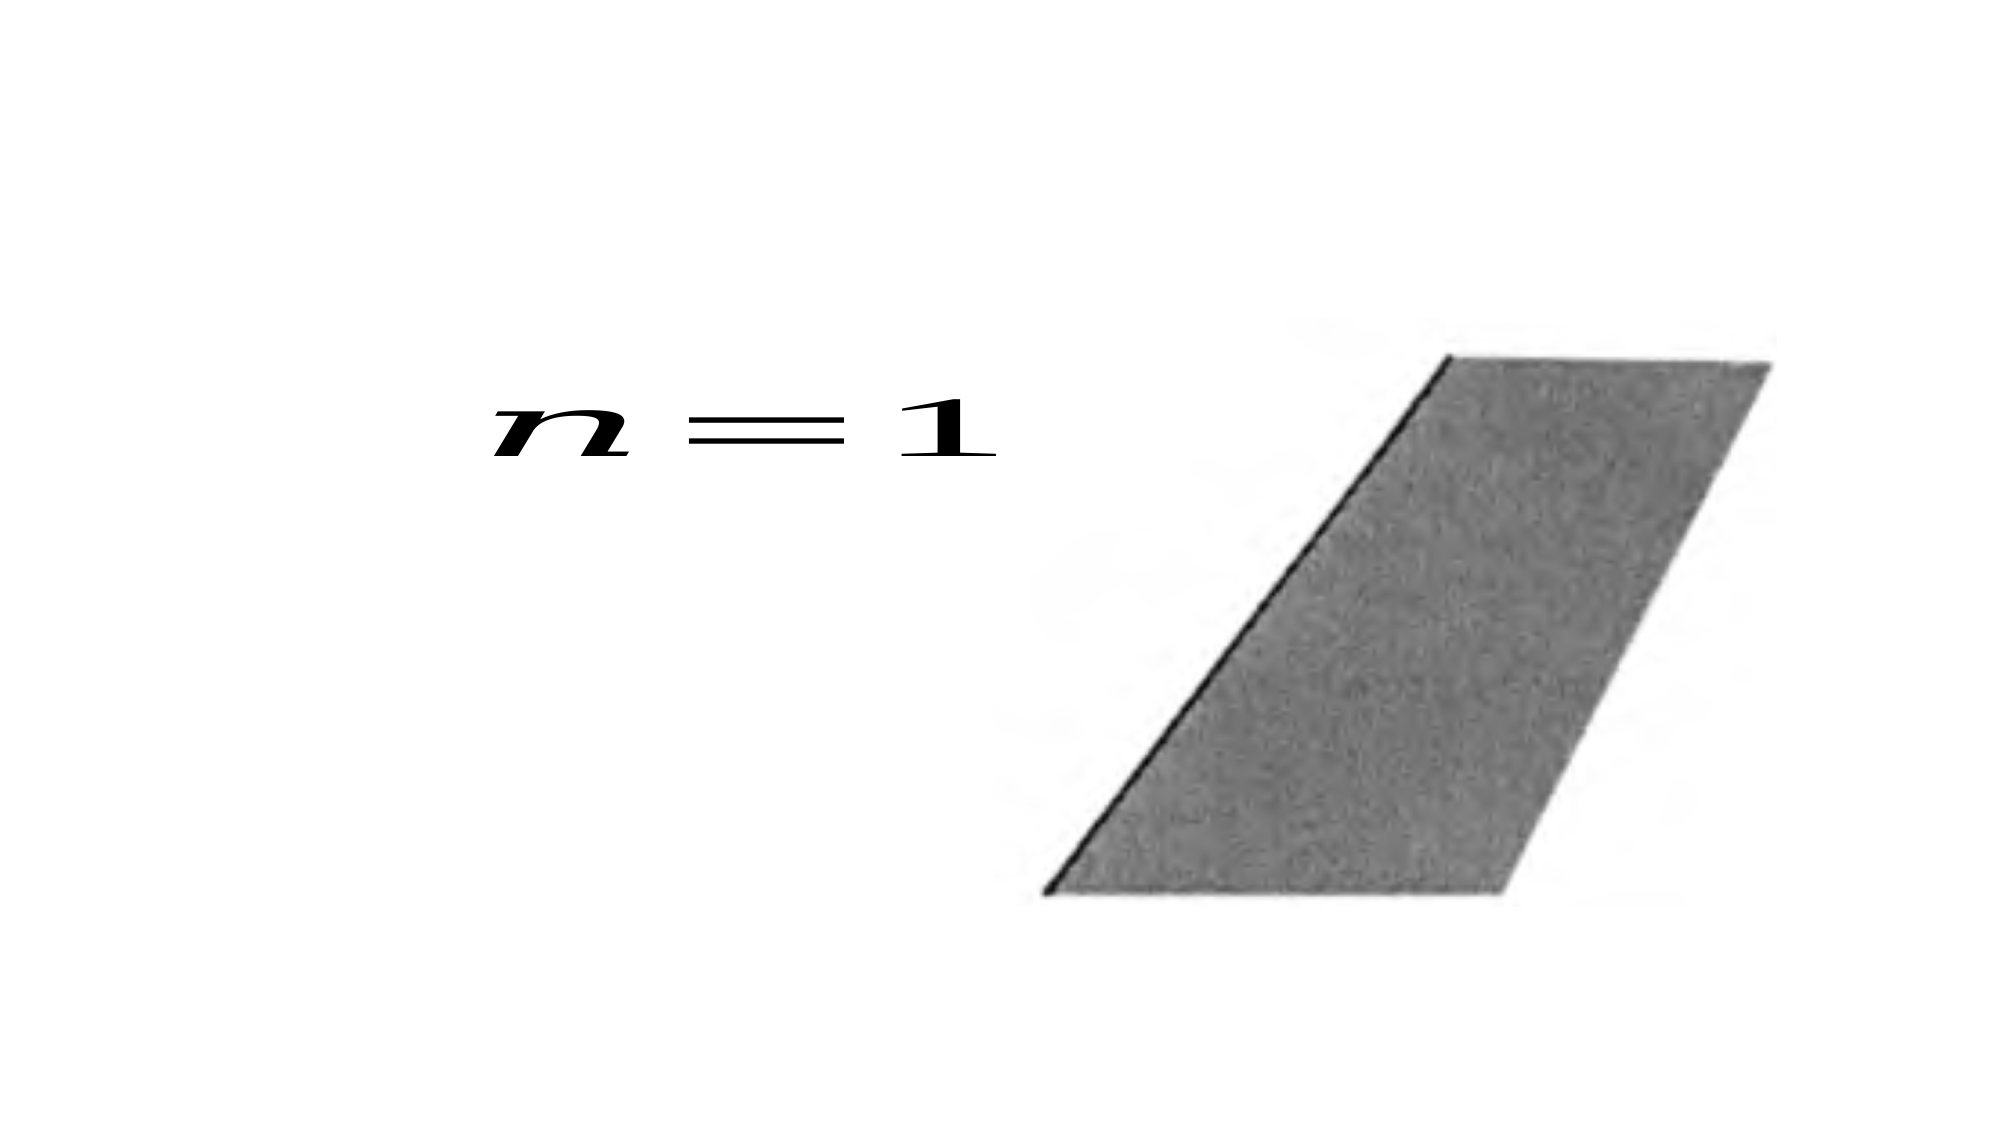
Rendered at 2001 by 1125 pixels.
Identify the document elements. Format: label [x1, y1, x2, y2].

picture [993, 317, 1777, 907]
